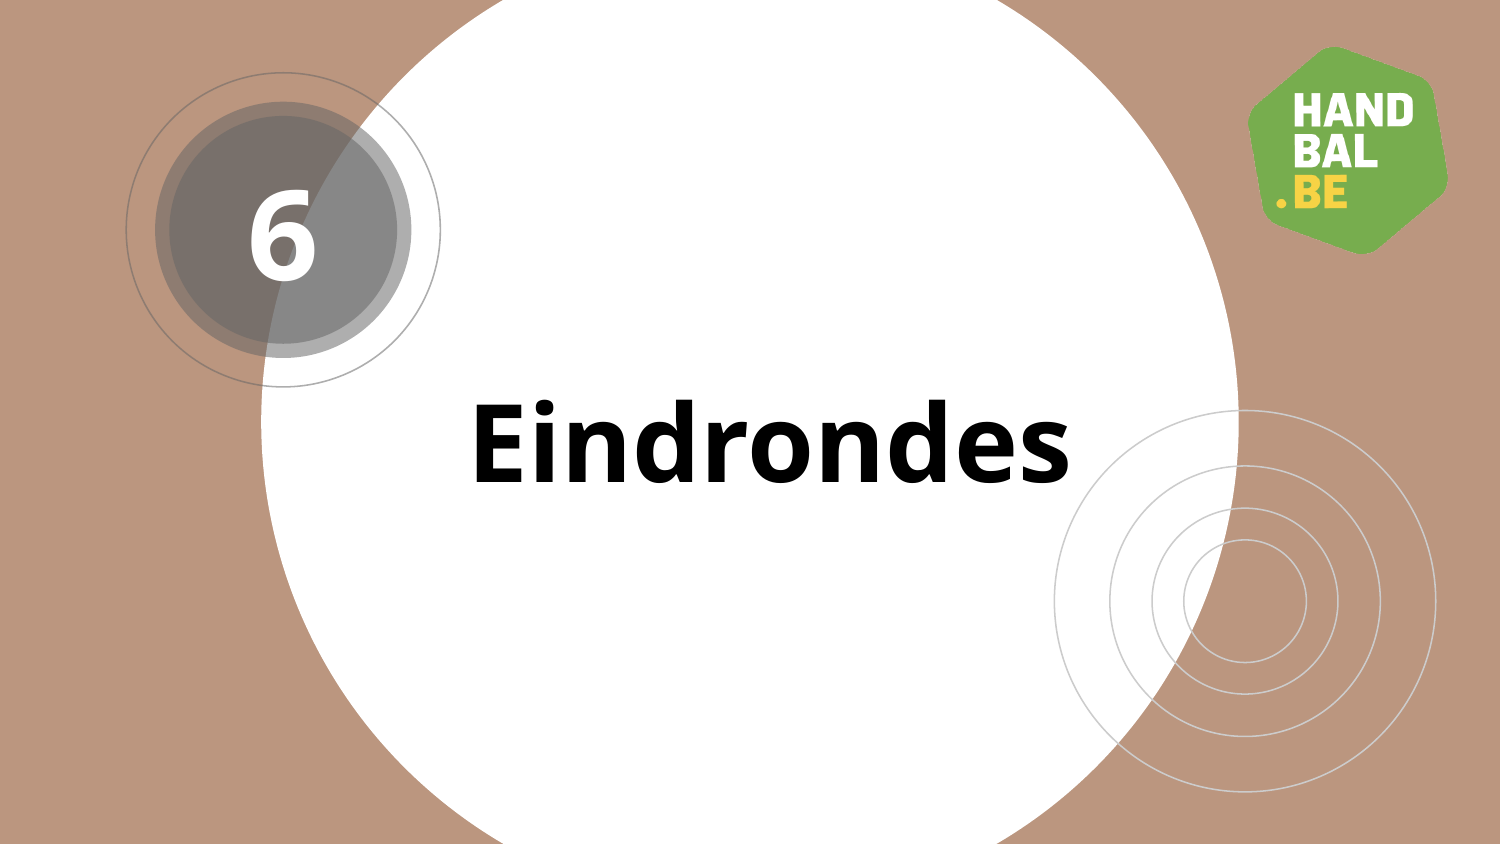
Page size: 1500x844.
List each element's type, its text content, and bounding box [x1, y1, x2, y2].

title Eindrondes [291, 362, 1249, 520]
picture [1248, 46, 1449, 254]
text_box 6 [169, 116, 398, 345]
